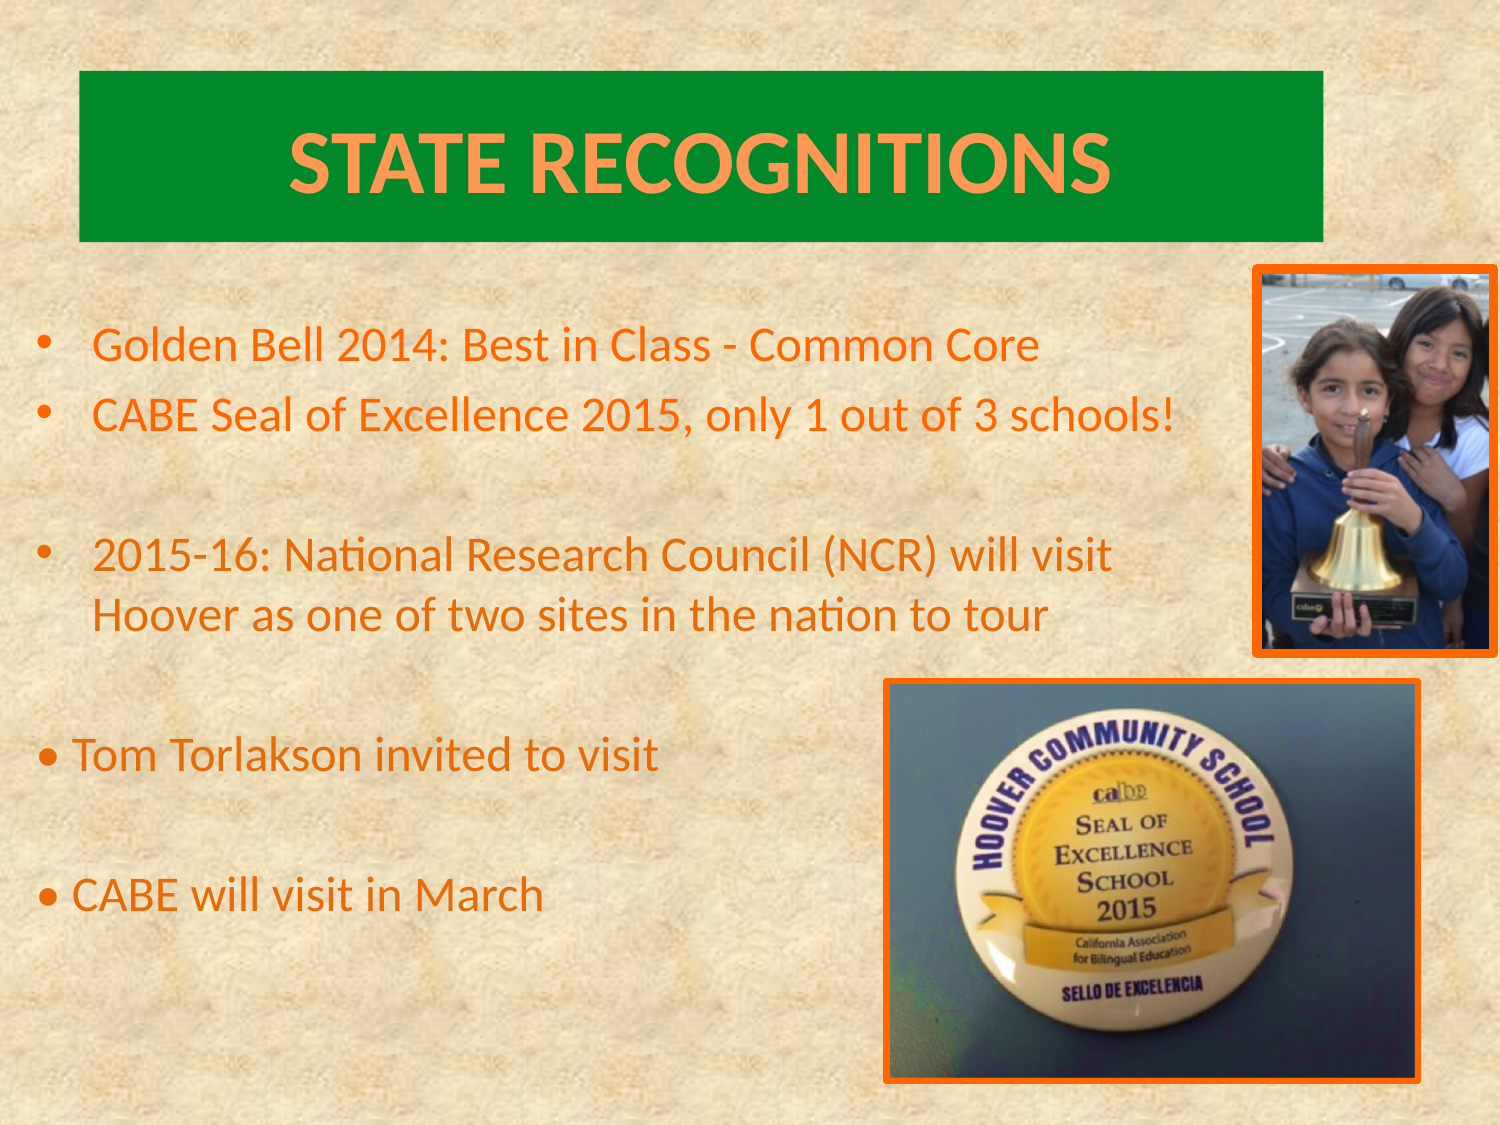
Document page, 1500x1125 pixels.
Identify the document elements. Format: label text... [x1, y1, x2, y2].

title STATE RECOGNITIONS [79, 70, 1324, 243]
picture [0, 0, 1500, 1125]
list Golden Bell 2014: Best in Class - Common Core CABE Seal of Excellence 2015, only 1 out of 3 schools! 2015-16: National Research Council (NCR) will visit Hoover as one of two sites in the nation to tour • Tom Torlakson invited to visit • CABE will visit in March [20, 303, 1265, 995]
